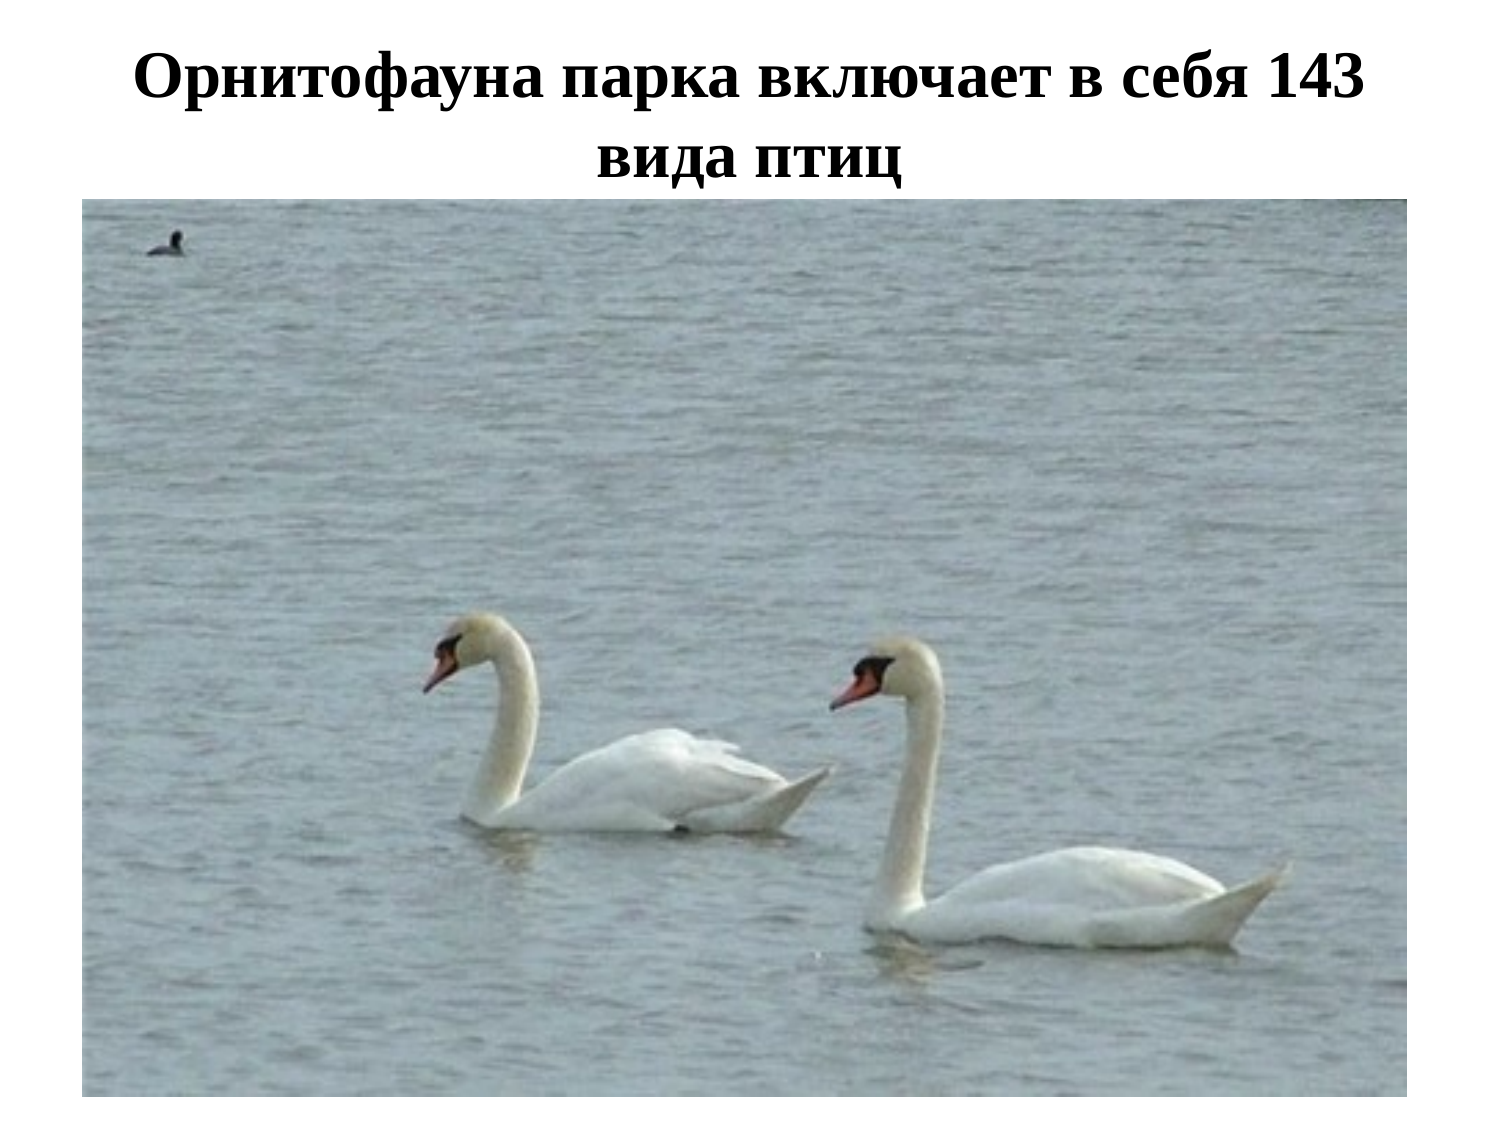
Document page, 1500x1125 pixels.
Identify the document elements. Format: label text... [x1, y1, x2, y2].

title Орнитофауна парка включает в себя 143 вида птиц [75, 45, 1425, 176]
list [81, 198, 1407, 1098]
